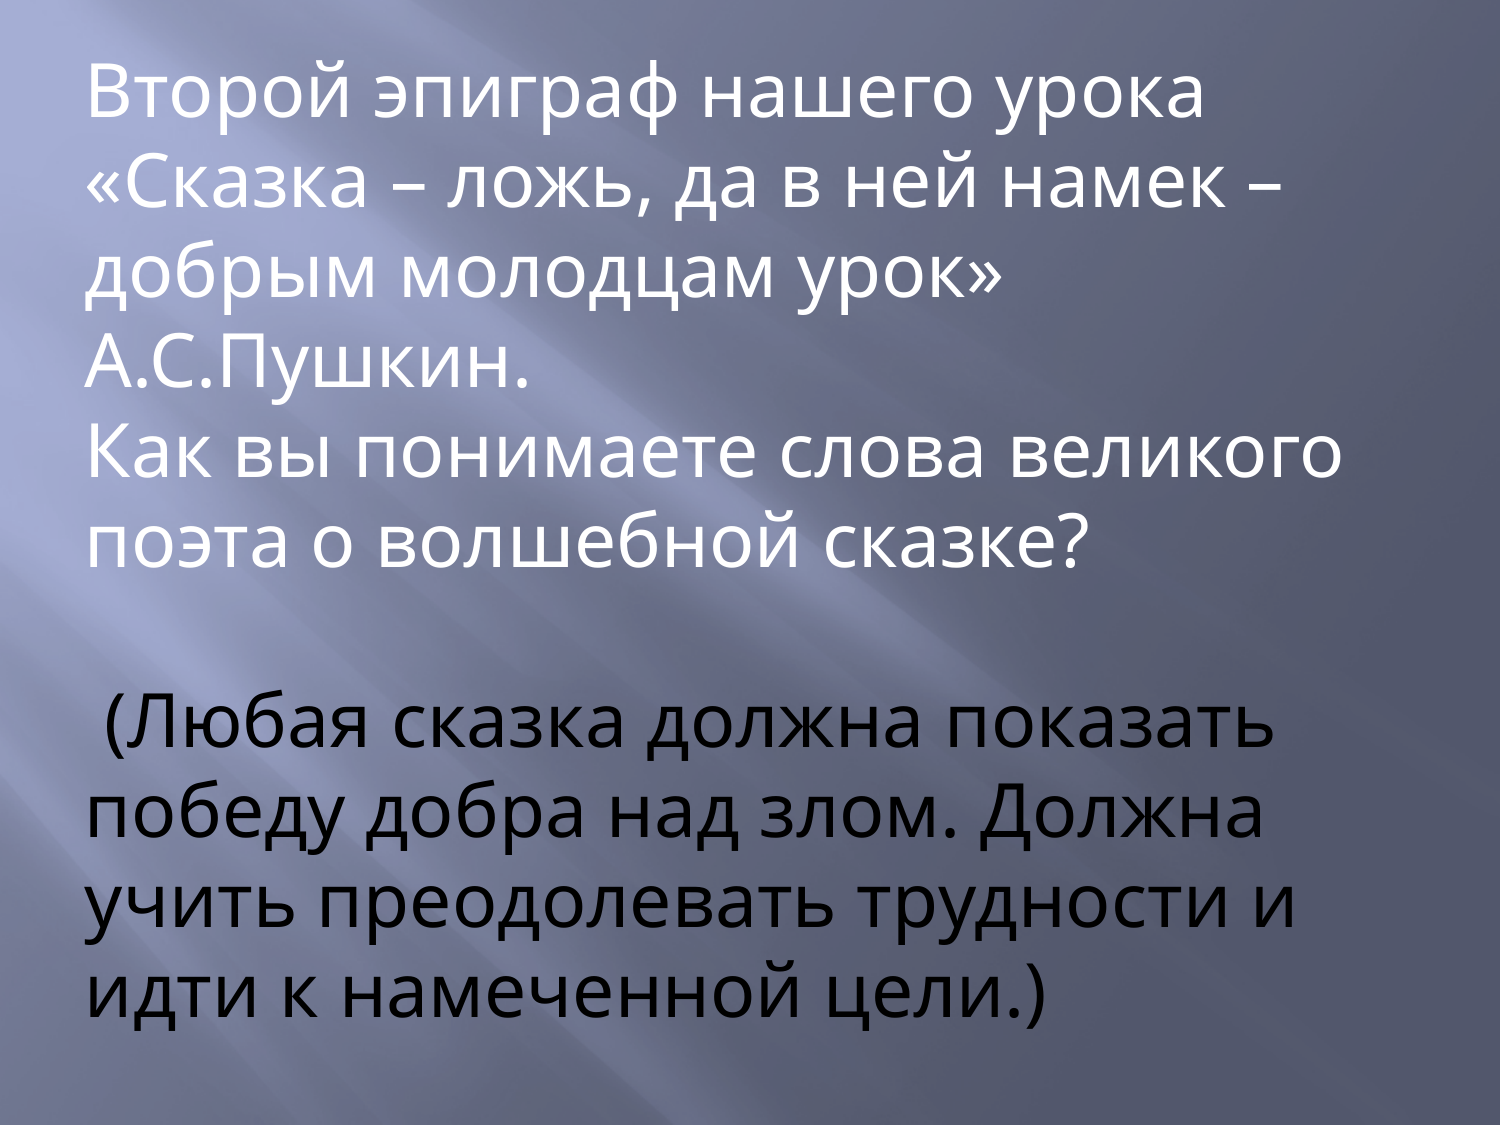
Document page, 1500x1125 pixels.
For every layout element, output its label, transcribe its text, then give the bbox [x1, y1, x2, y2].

text_box Второй эпиграф нашего урока «Сказка – ложь, да в ней намек – добрым молодцам урок» А.С.Пушкин. Как вы понимаете слова великого поэта о волшебной сказке? (Любая сказка должна показать победу добра над злом. Должна учить преодолевать трудности и идти к намеченной цели.) [70, 35, 1465, 1040]
